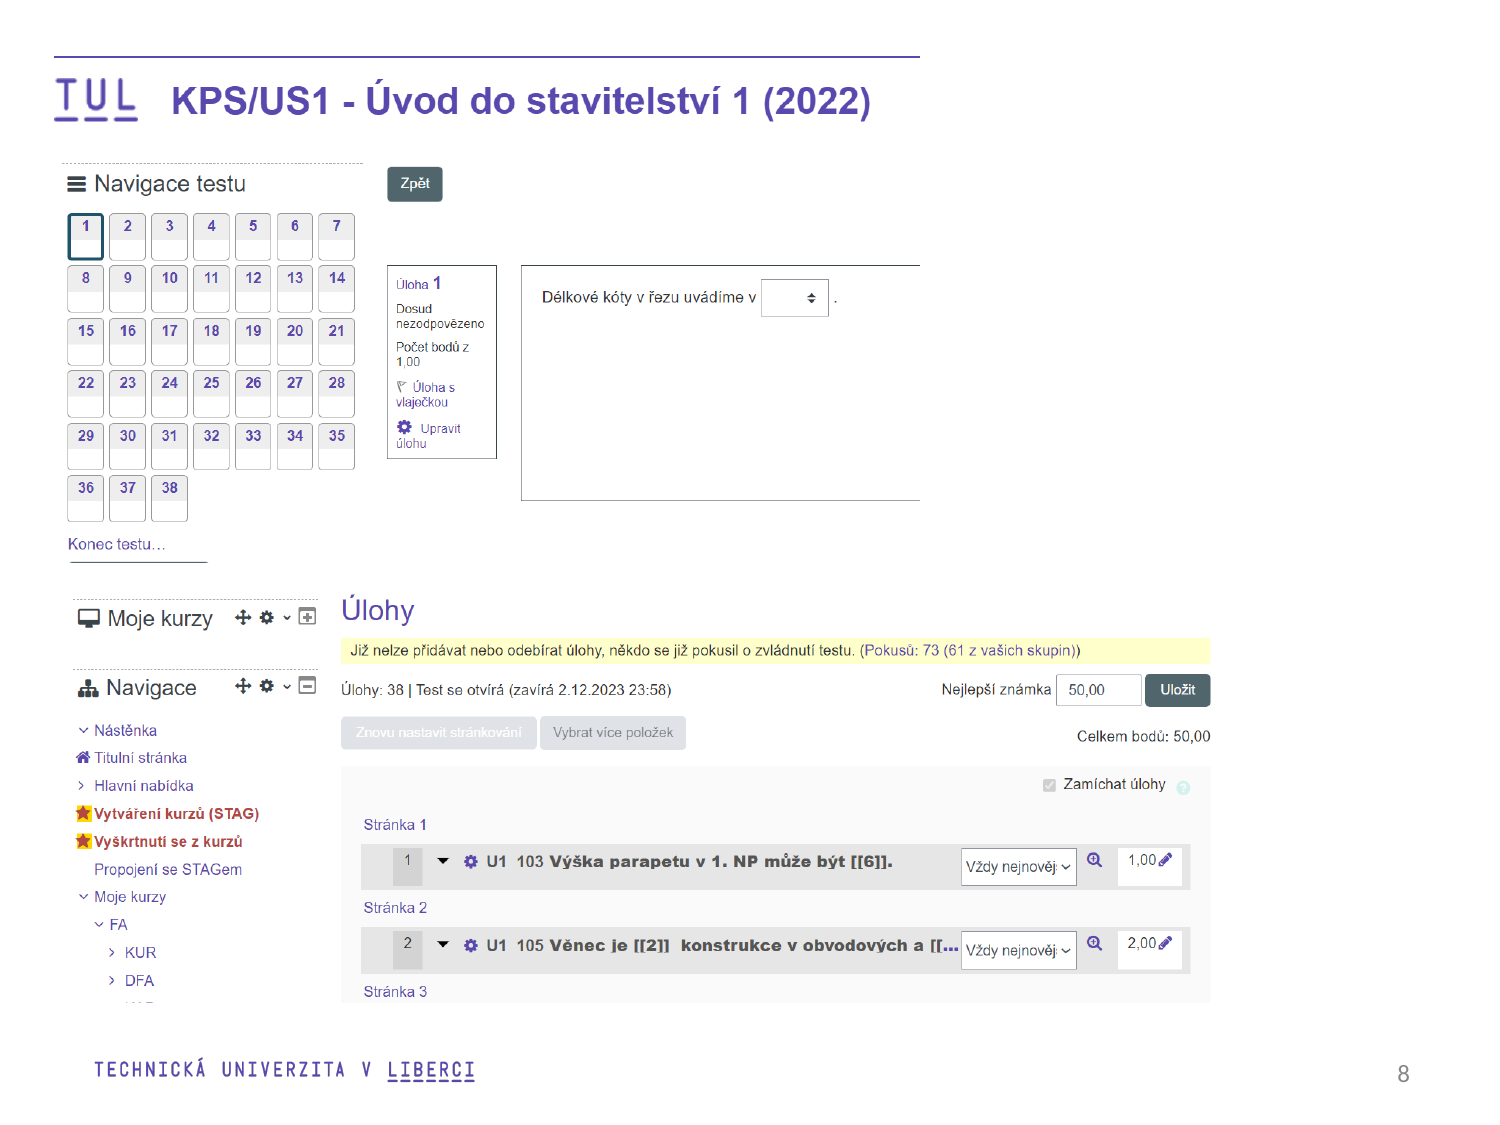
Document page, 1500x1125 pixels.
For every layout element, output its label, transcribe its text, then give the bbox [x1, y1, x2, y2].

picture [44, 572, 1225, 1003]
slide_number 8 [1074, 1042, 1425, 1103]
picture [94, 1056, 488, 1091]
picture [53, 56, 920, 563]
